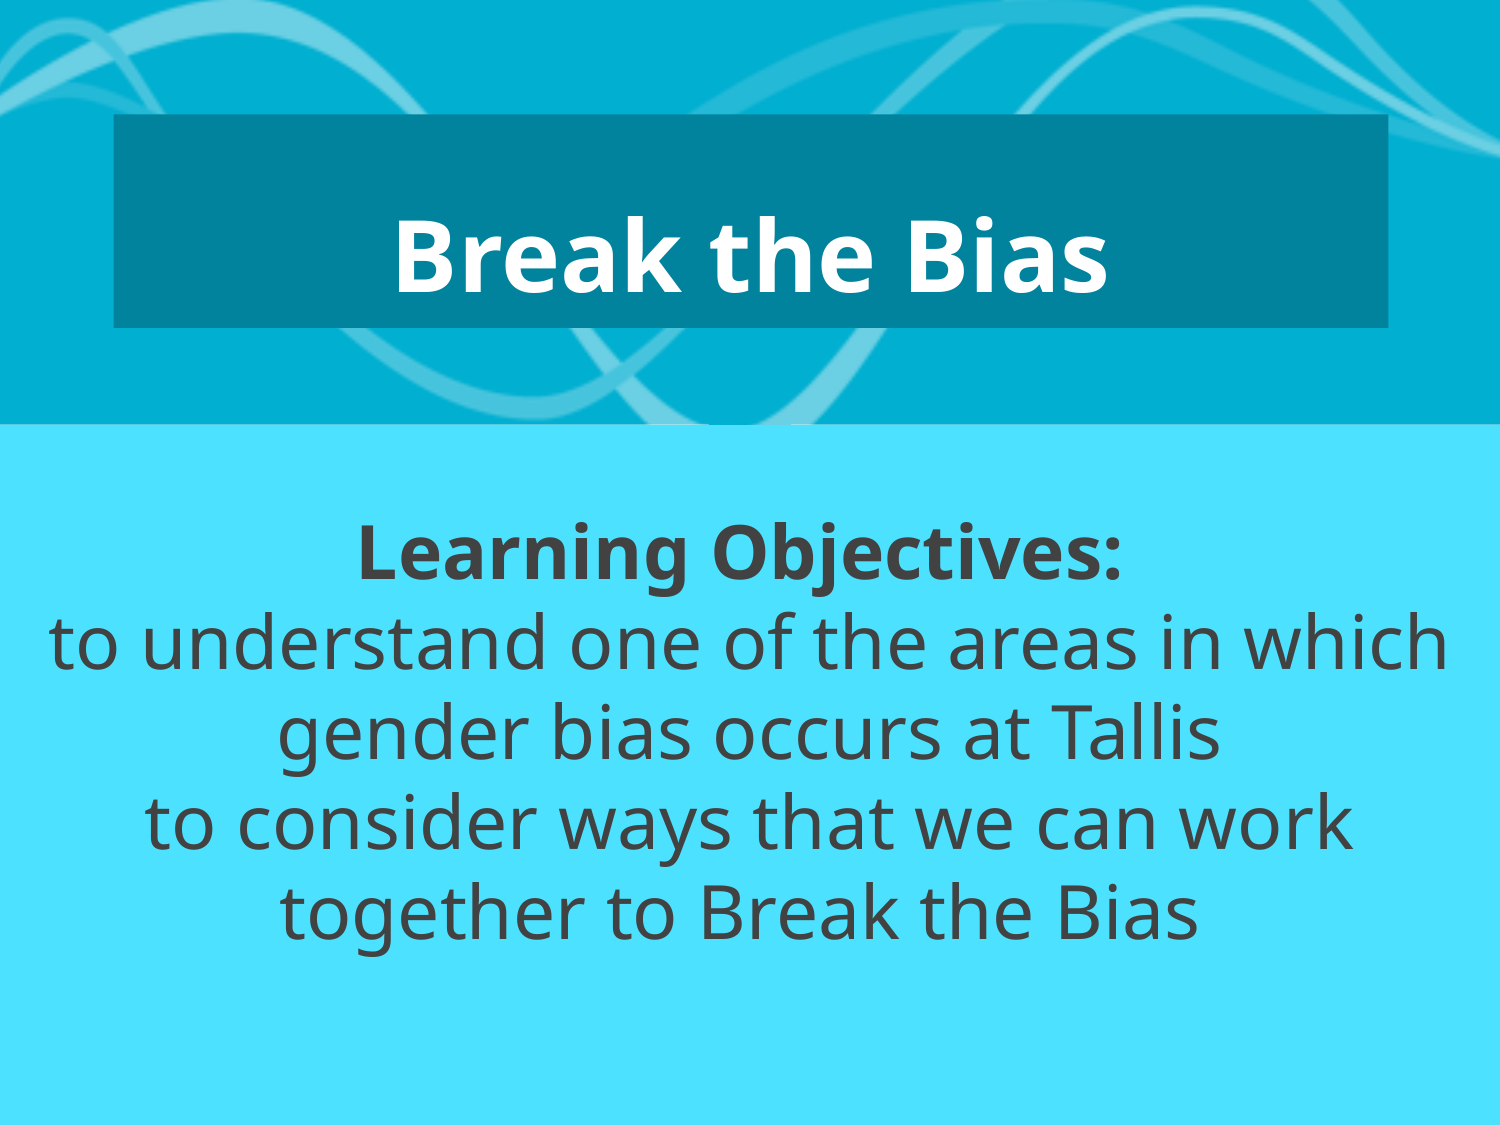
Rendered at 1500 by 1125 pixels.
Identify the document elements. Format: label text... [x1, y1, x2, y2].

subtitle Learning Objectives: to understand one of the areas in which gender bias occurs at Tallis to consider ways that we can work together to Break the Bias [0, 425, 1500, 1125]
title Break the Bias [113, 114, 1389, 328]
picture [0, 0, 1500, 425]
